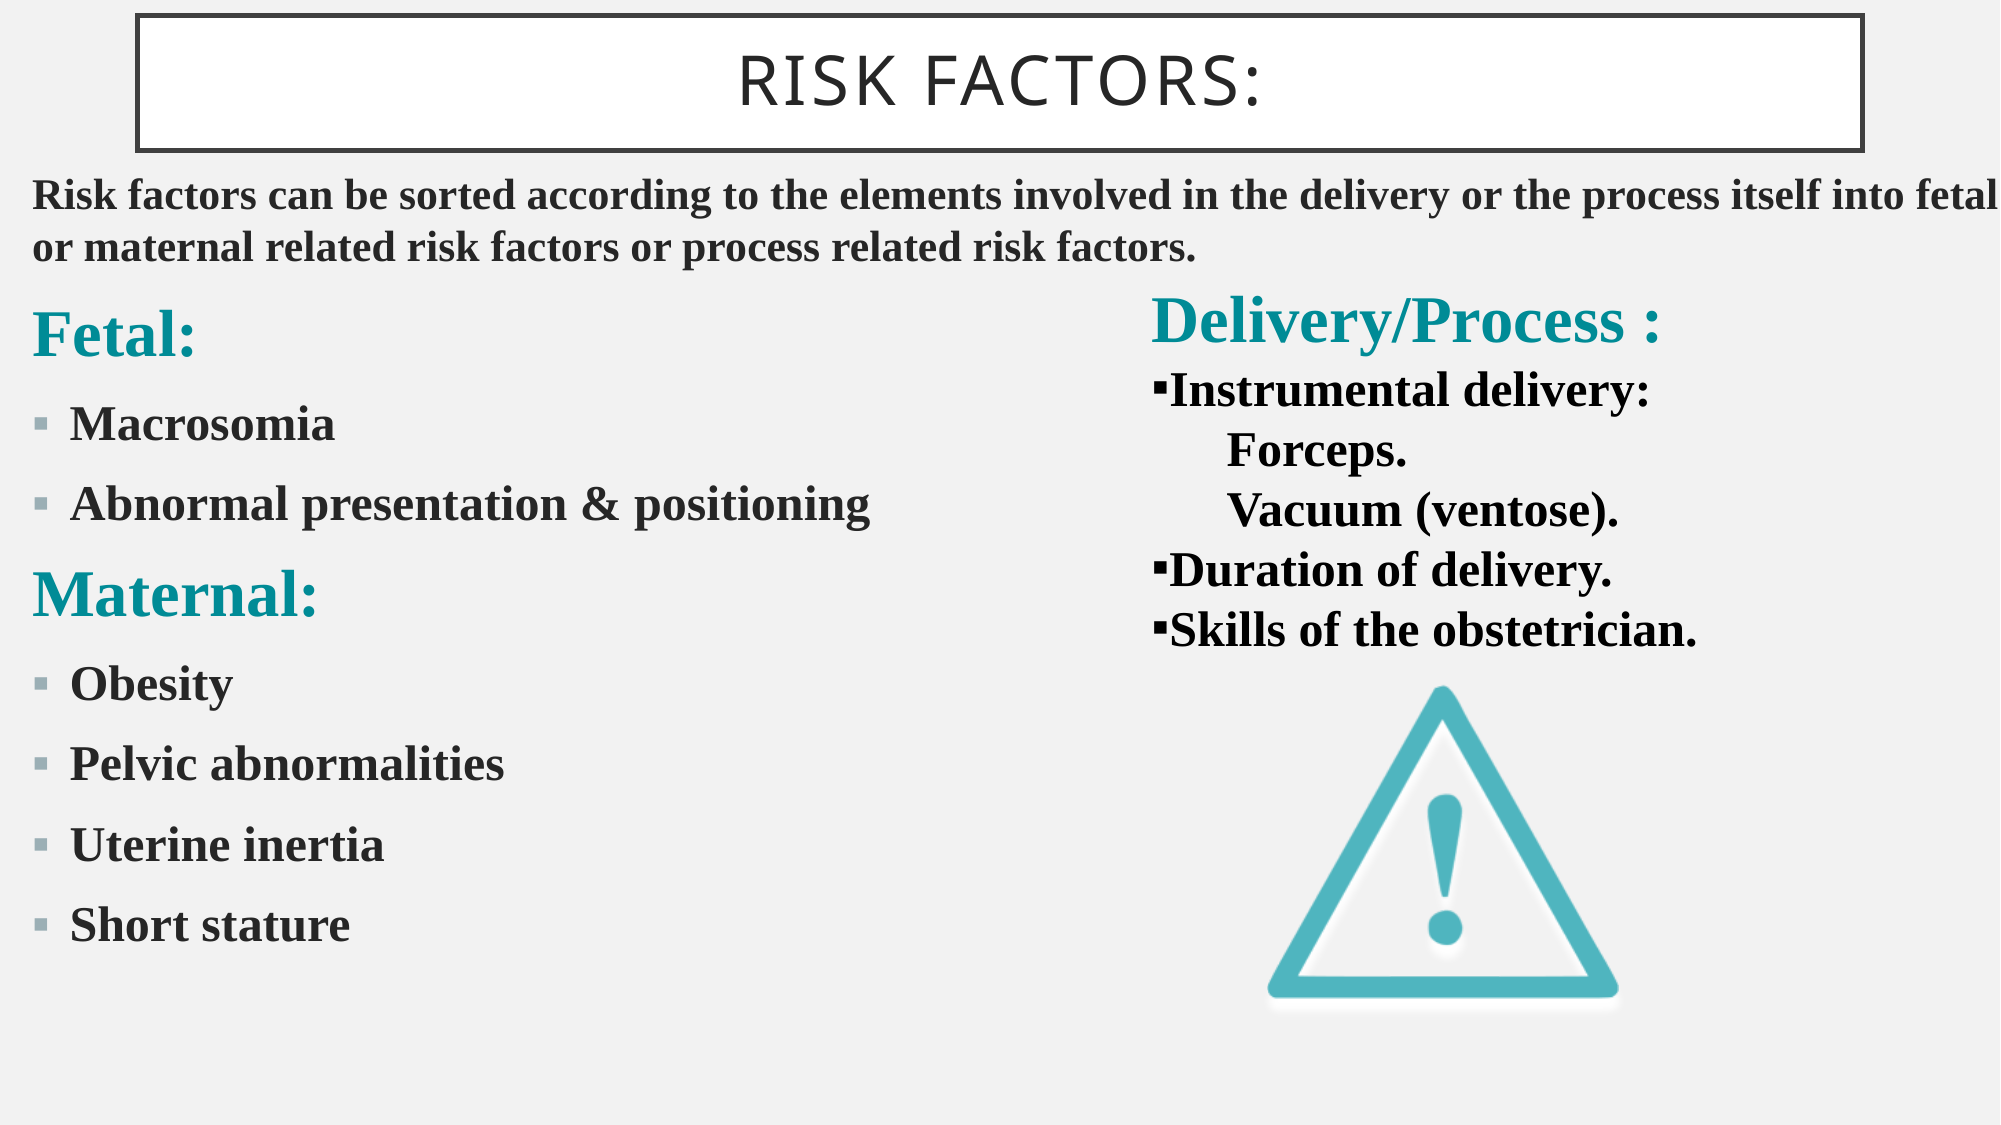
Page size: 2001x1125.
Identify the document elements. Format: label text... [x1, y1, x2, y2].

title Risk factors: [135, 13, 1865, 153]
picture [1267, 666, 1619, 1018]
text_box Delivery/Process : Instrumental delivery: Forceps. Vacuum (ventose). Duration of delivery. Skills of the obstetrician. [1144, 268, 1819, 664]
list Risk factors can be sorted according to the elements involved in the delivery or the process itself into fetal or maternal related risk factors or process related risk factors. Fetal: Macrosomia Abnormal presentation & positioning Maternal: Obesity Pelvic abnormalities Uterine inertia Short stature [17, 160, 2000, 1125]
